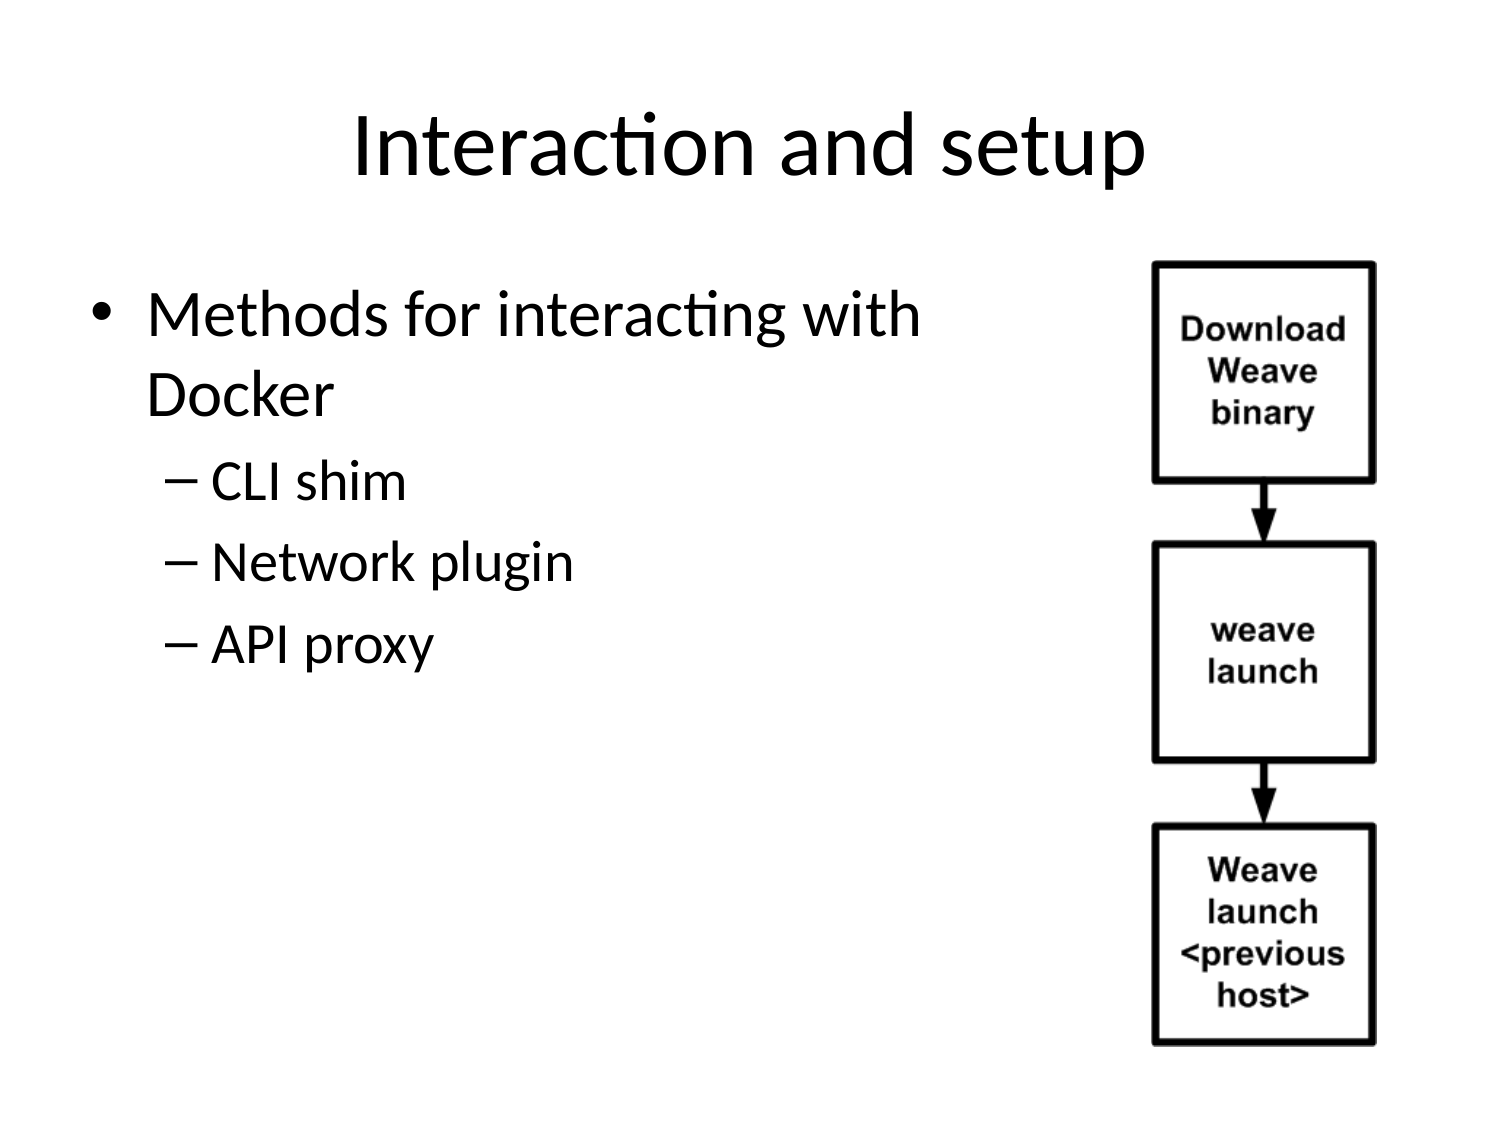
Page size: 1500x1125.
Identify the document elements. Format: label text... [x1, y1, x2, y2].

title Interaction and setup [75, 45, 1425, 233]
list Methods for interacting with Docker CLI shim Network plugin API proxy [75, 262, 1088, 1005]
picture [1151, 259, 1377, 1048]
